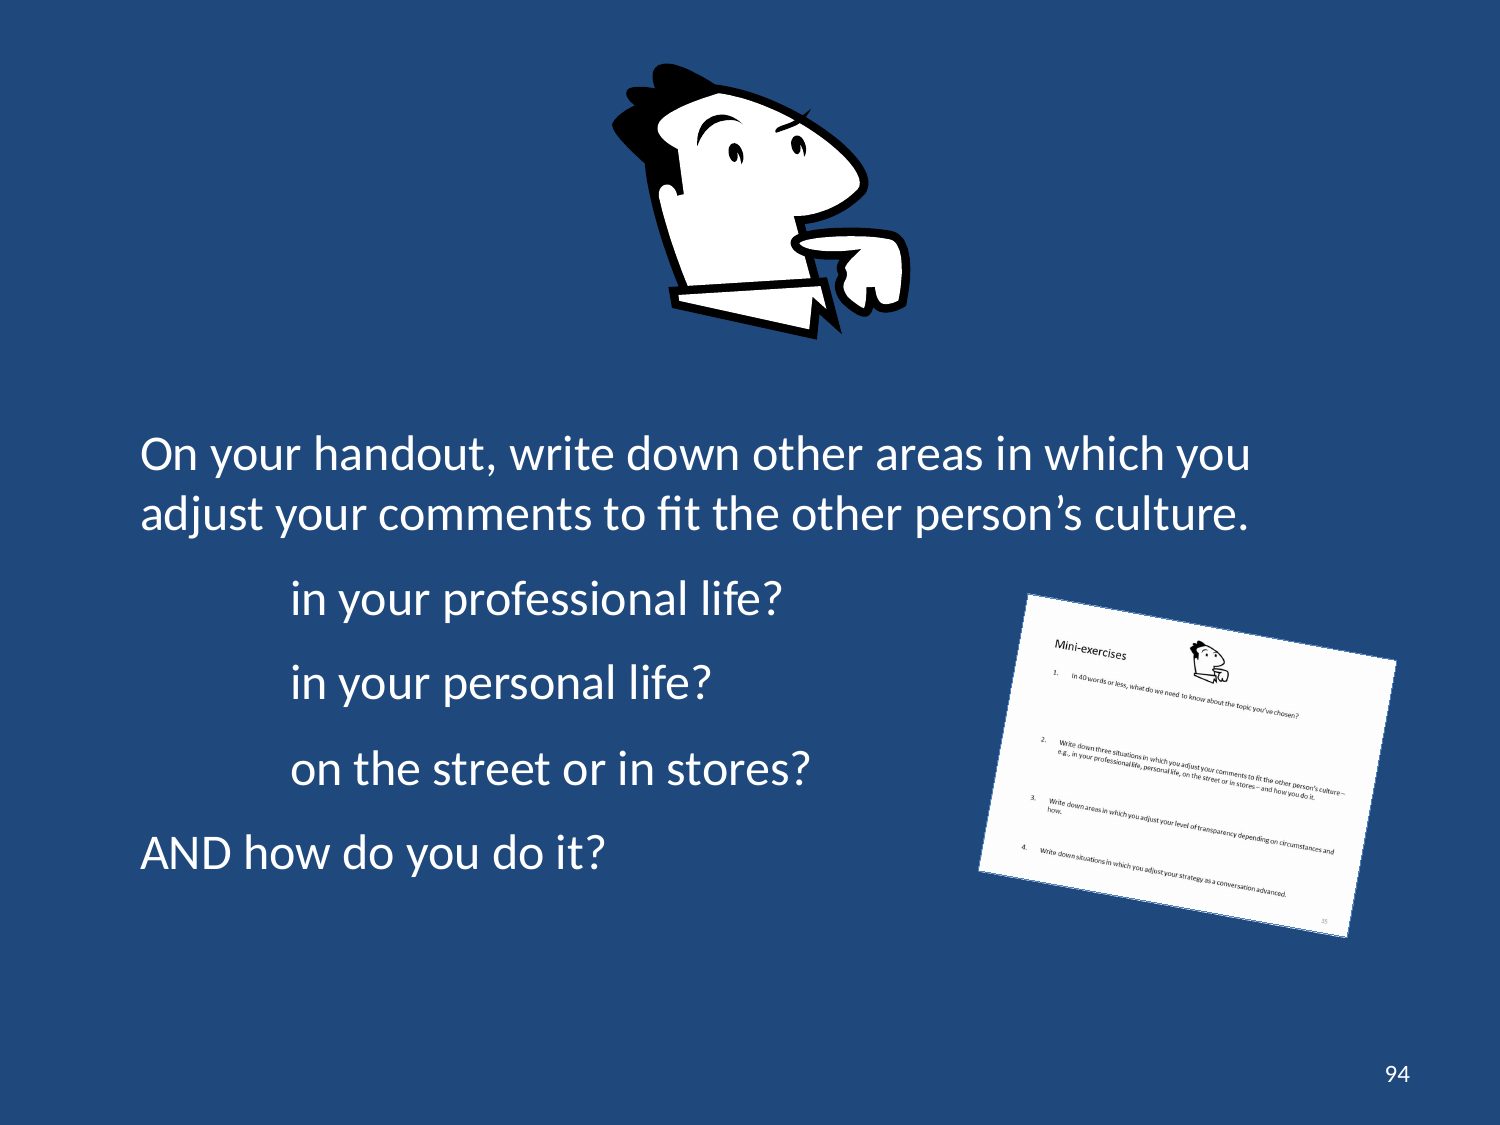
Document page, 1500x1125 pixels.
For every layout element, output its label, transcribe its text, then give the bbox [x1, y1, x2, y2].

picture [608, 62, 917, 340]
slide_number 94 [1074, 1042, 1425, 1103]
picture [979, 595, 1396, 937]
text_box On your handout, write down other areas in which you adjust your comments to fit the other person’s culture. in your professional life? in your personal life? on the street or in stores? AND how do you do it? [124, 412, 1400, 950]
